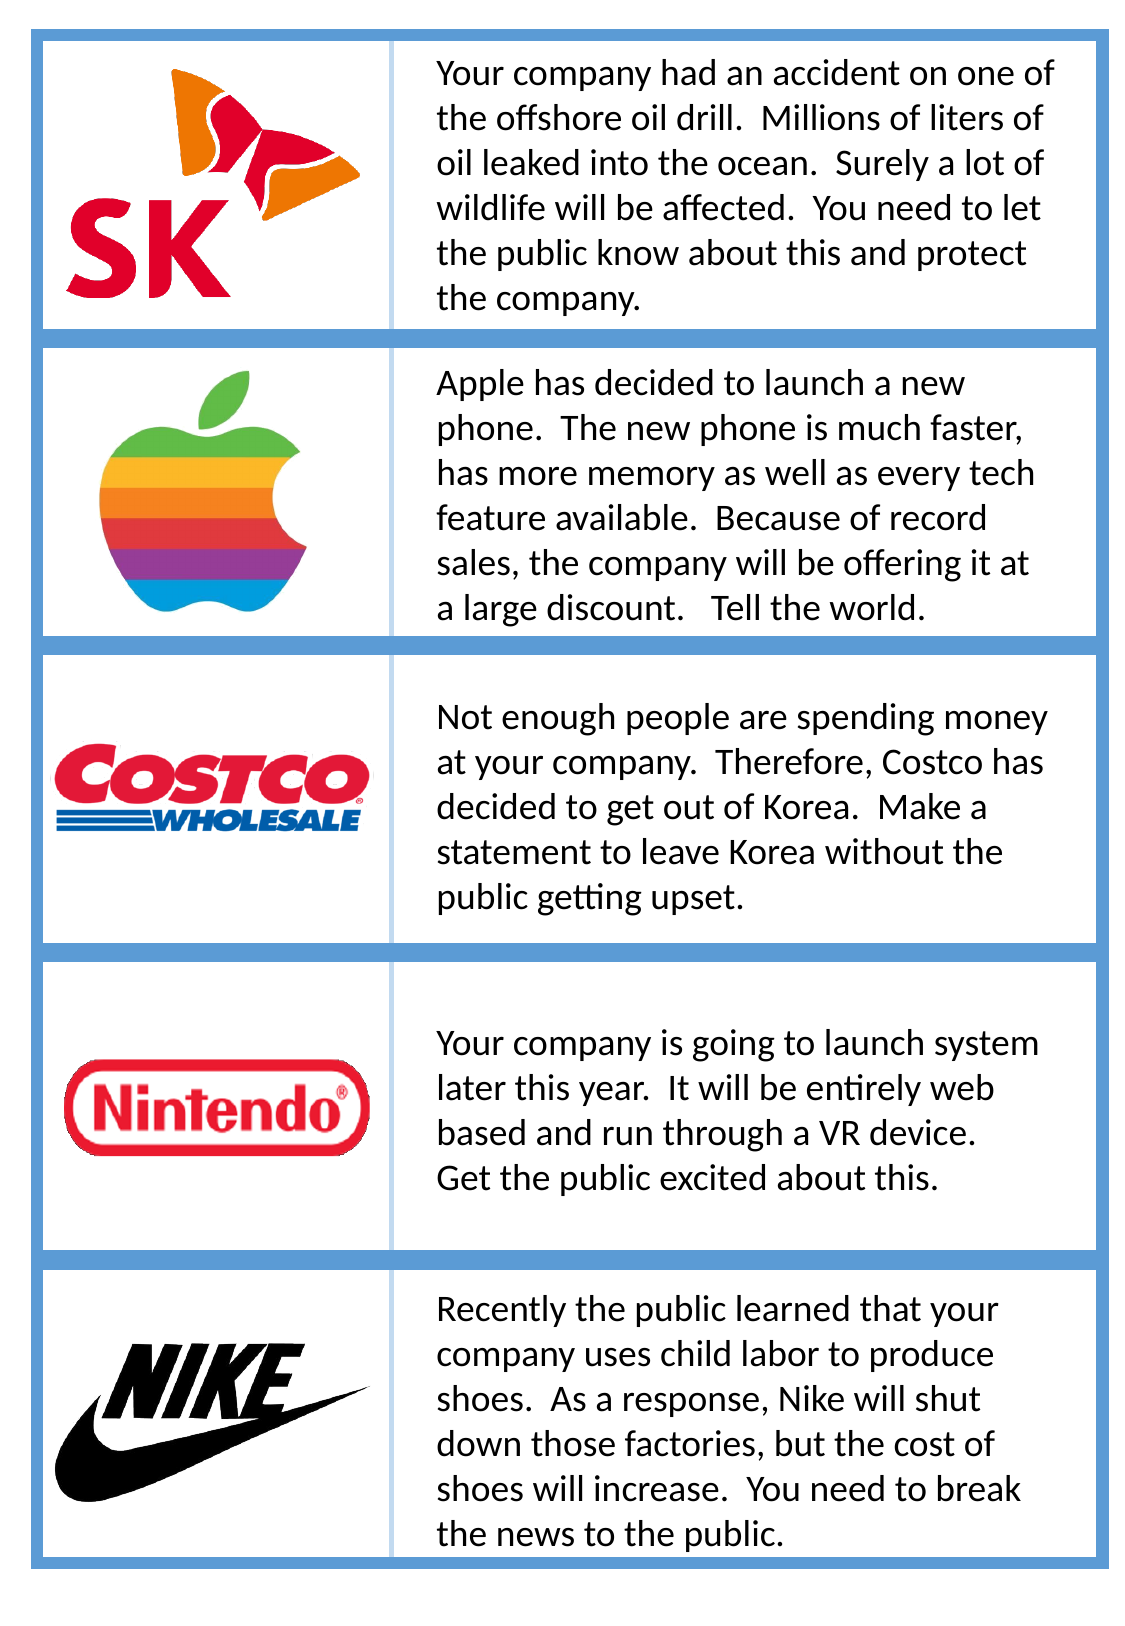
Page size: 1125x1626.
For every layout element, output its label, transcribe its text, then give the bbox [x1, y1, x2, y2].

picture [66, 69, 360, 298]
picture [17, 709, 399, 866]
picture [44, 981, 385, 1237]
text_box Your company is going to launch system later this year. It will be entirely web based and run through a VR device. Get the public excited about this. [421, 1010, 1071, 1206]
text_box Not enough people are spending money at your company. Therefore, Costco has decided to get out of Korea. Make a statement to leave Korea without the public getting upset. [421, 684, 1071, 924]
text_box [36, 955, 1104, 1257]
text_box Recently the public learned that your company uses child labor to produce shoes. As a response, Nike will shut down those factories, but the cost of shoes will increase. You need to break the news to the public. [421, 1276, 1071, 1562]
picture [19, 364, 390, 620]
picture [44, 1299, 385, 1542]
text_box [36, 1262, 1104, 1564]
text_box [36, 341, 1104, 643]
text_box [36, 34, 1104, 336]
text_box Your company had an accident on one of the offshore oil drill. Millions of liters of oil leaked into the ocean. Surely a lot of wildlife will be affected. You need to let the public know about this and protect the company. [421, 40, 1071, 326]
text_box [36, 648, 1104, 950]
text_box Apple has decided to launch a new phone. The new phone is much faster, has more memory as well as every tech feature available. Because of record sales, the company will be offering it at a large discount. Tell the world. [421, 350, 1071, 636]
